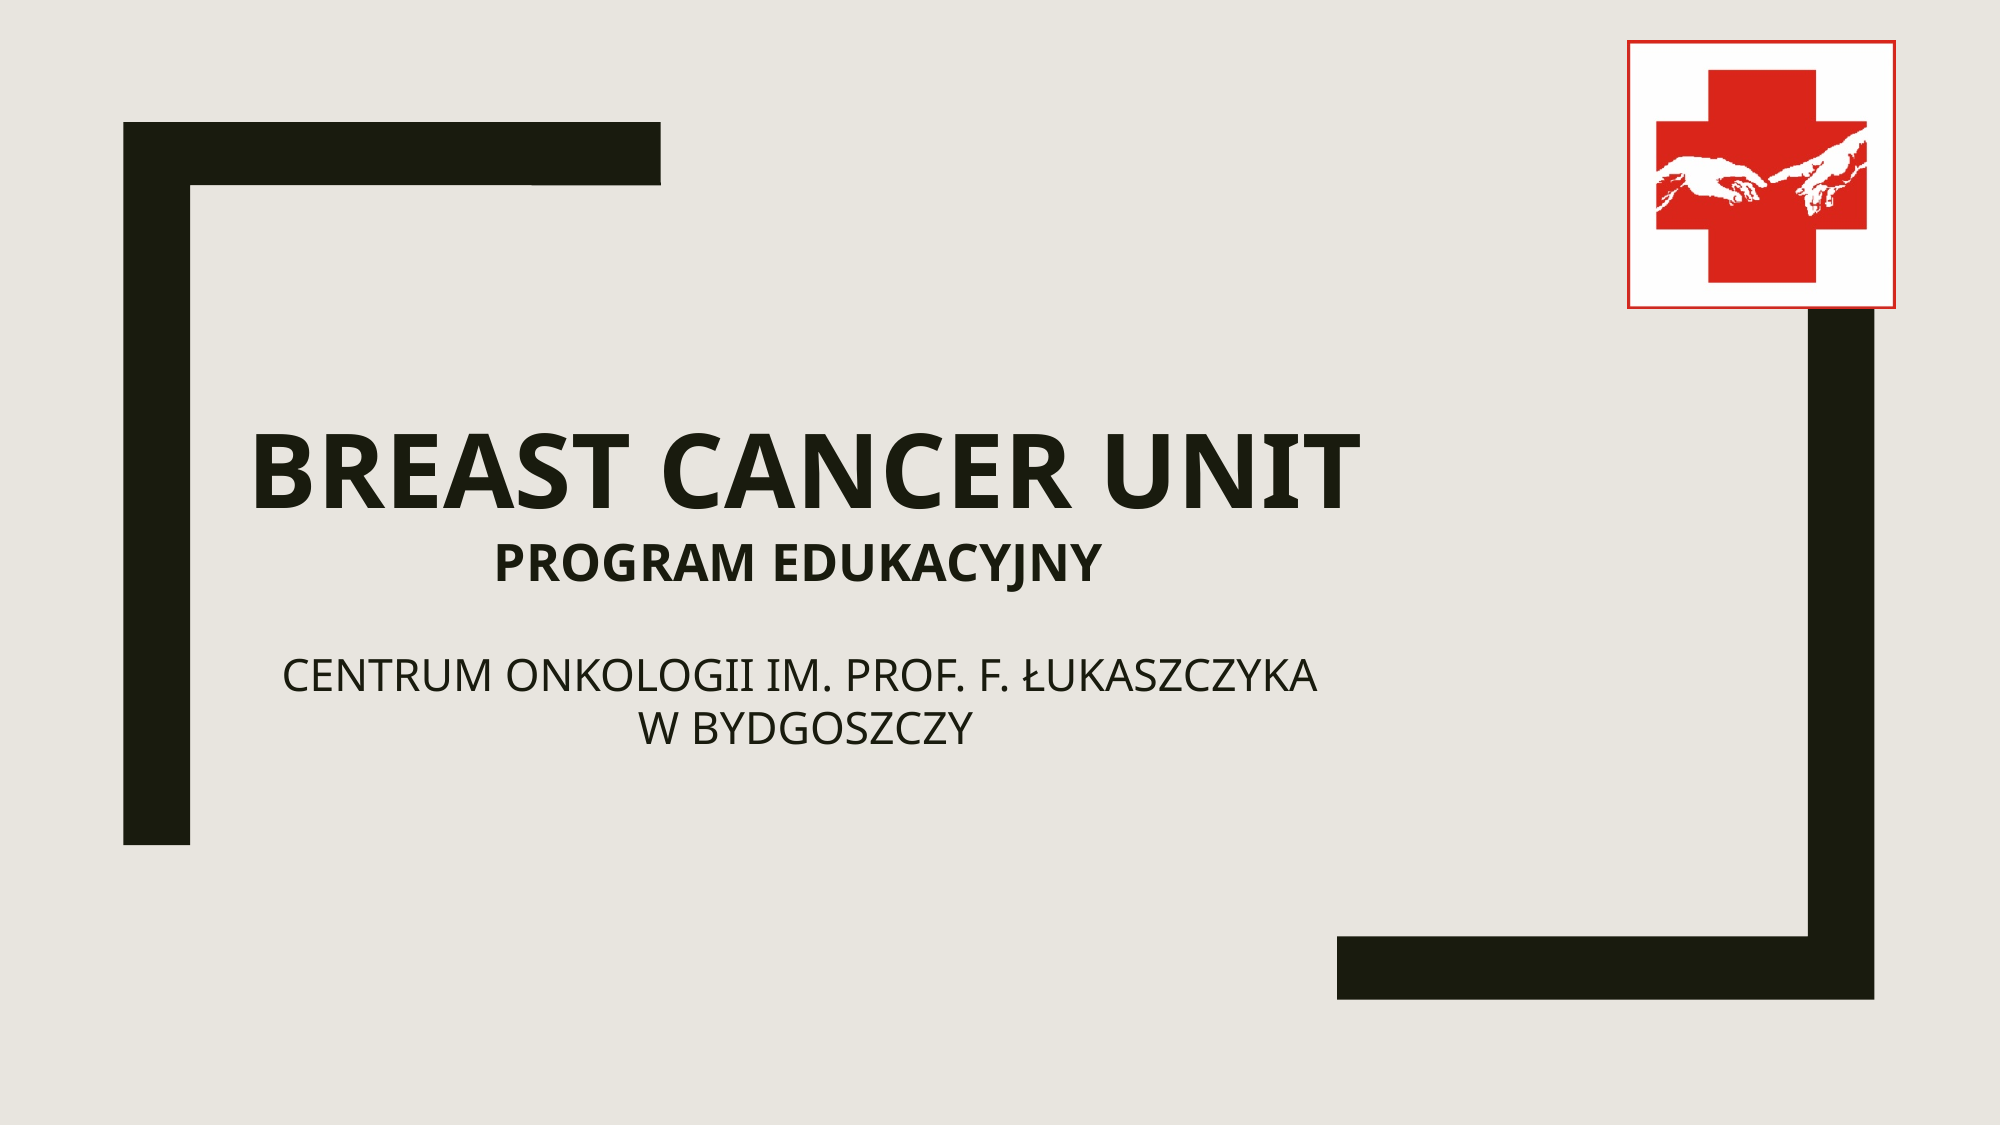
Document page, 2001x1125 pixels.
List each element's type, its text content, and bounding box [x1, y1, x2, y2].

title Breast Cancer Unit Program Edukacyjny Centrum Onkologii im. prof. F. Łukaszczyka w Bydgoszczy [161, 388, 1449, 761]
picture [1627, 40, 1896, 309]
